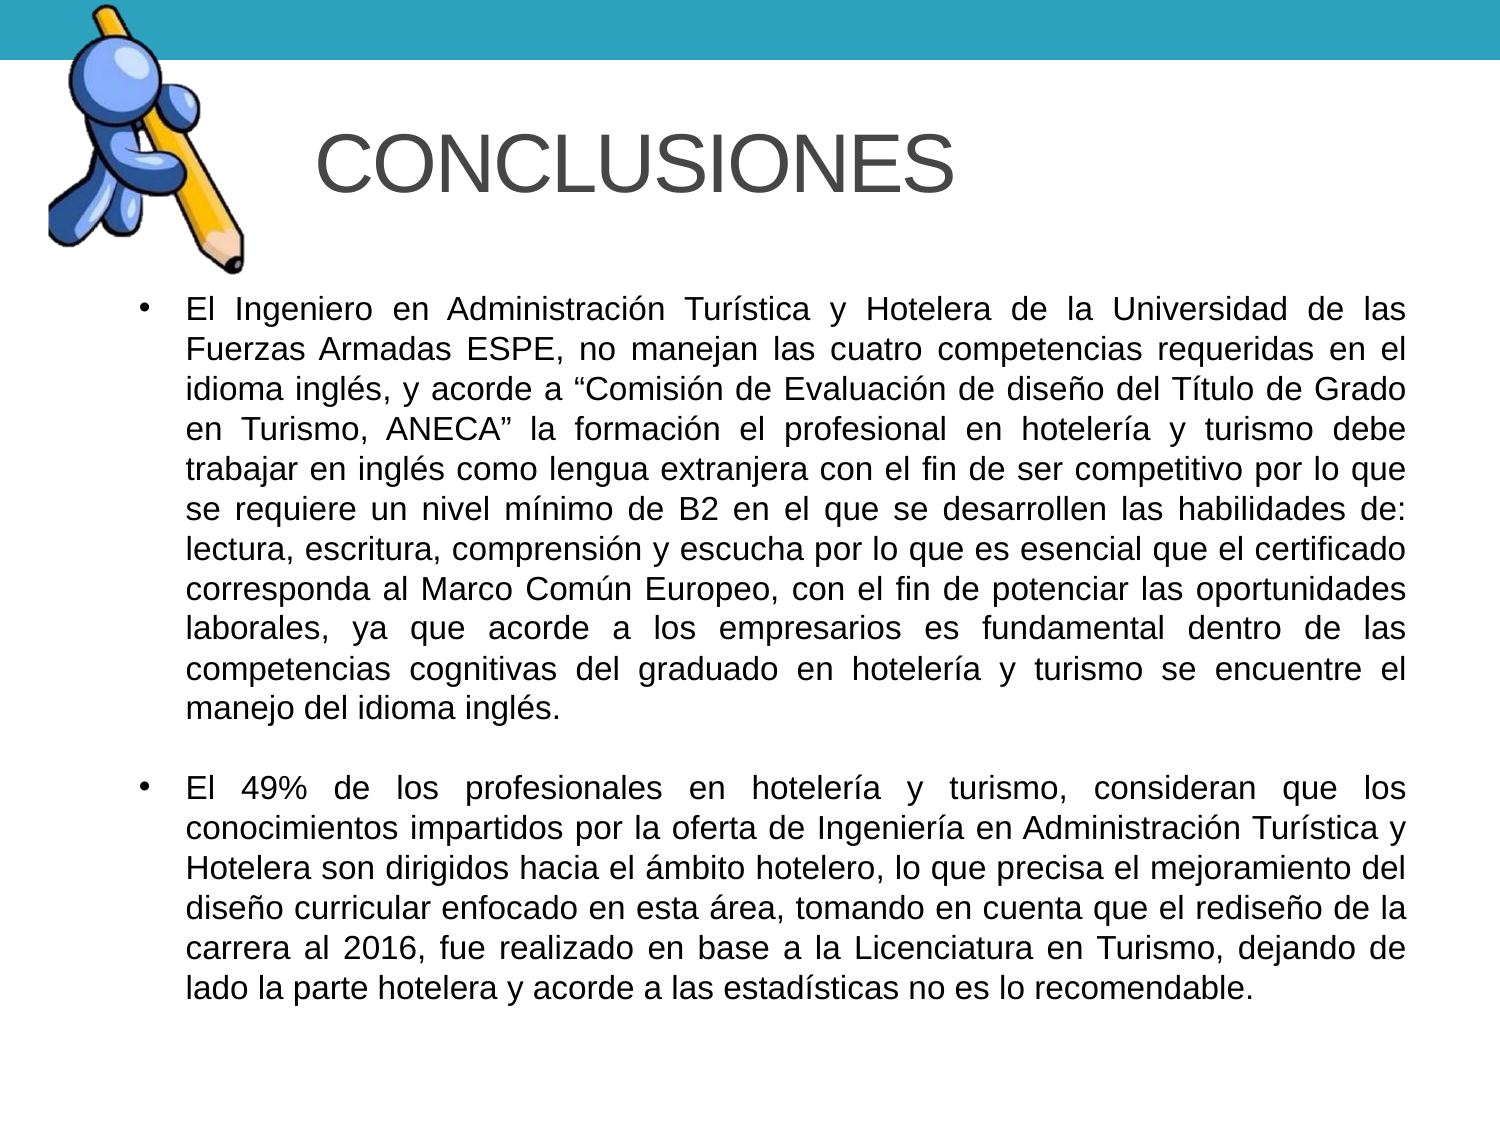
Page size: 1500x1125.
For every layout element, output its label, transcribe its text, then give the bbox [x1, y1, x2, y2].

text_box El Ingeniero en Administración Turística y Hotelera de la Universidad de las Fuerzas Armadas ESPE, no manejan las cuatro competencias requeridas en el idioma inglés, y acorde a “Comisión de Evaluación de diseño del Título de Grado en Turismo, ANECA” la formación el profesional en hotelería y turismo debe trabajar en inglés como lengua extranjera con el fin de ser competitivo por lo que se requiere un nivel mínimo de B2 en el que se desarrollen las habilidades de: lectura, escritura, comprensión y escucha por lo que es esencial que el certificado corresponda al Marco Común Europeo, con el fin de potenciar las oportunidades laborales, ya que acorde a los empresarios es fundamental dentro de las competencias cognitivas del graduado en hotelería y turismo se encuentre el manejo del idioma inglés. El 49% de los profesionales en hotelería y turismo, consideran que los conocimientos impartidos por la oferta de Ingeniería en Administración Turística y Hotelera son dirigidos hacia el ámbito hotelero, lo que precisa el mejoramiento del diseño curricular enfocado en esta área, tomando en cuenta que el rediseño de la carrera al 2016, fue realizado en base a la Licenciatura en Turismo, dejando de lado la parte hotelera y acorde a las estadísticas no es lo recomendable. [123, 200, 1424, 1014]
picture [38, 0, 266, 279]
text_box CONCLUSIONES [299, 101, 1282, 279]
